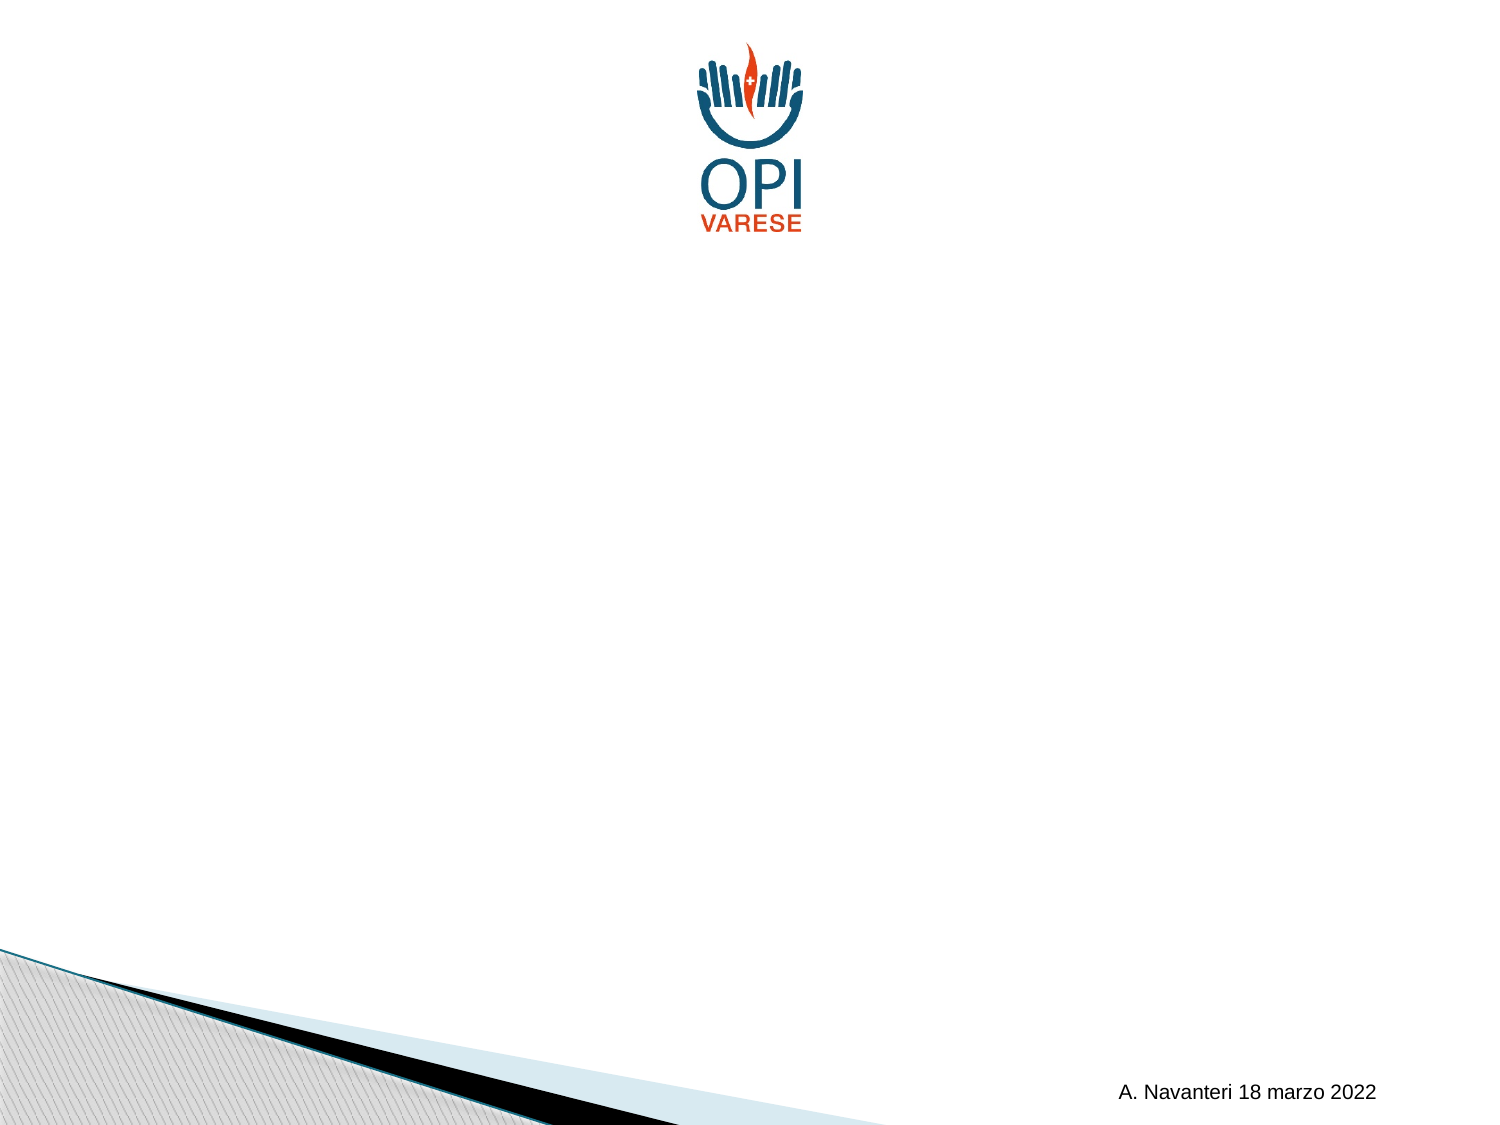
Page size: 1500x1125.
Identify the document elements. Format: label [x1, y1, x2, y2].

slide_number [1103, 1051, 1419, 1112]
picture [697, 42, 803, 232]
